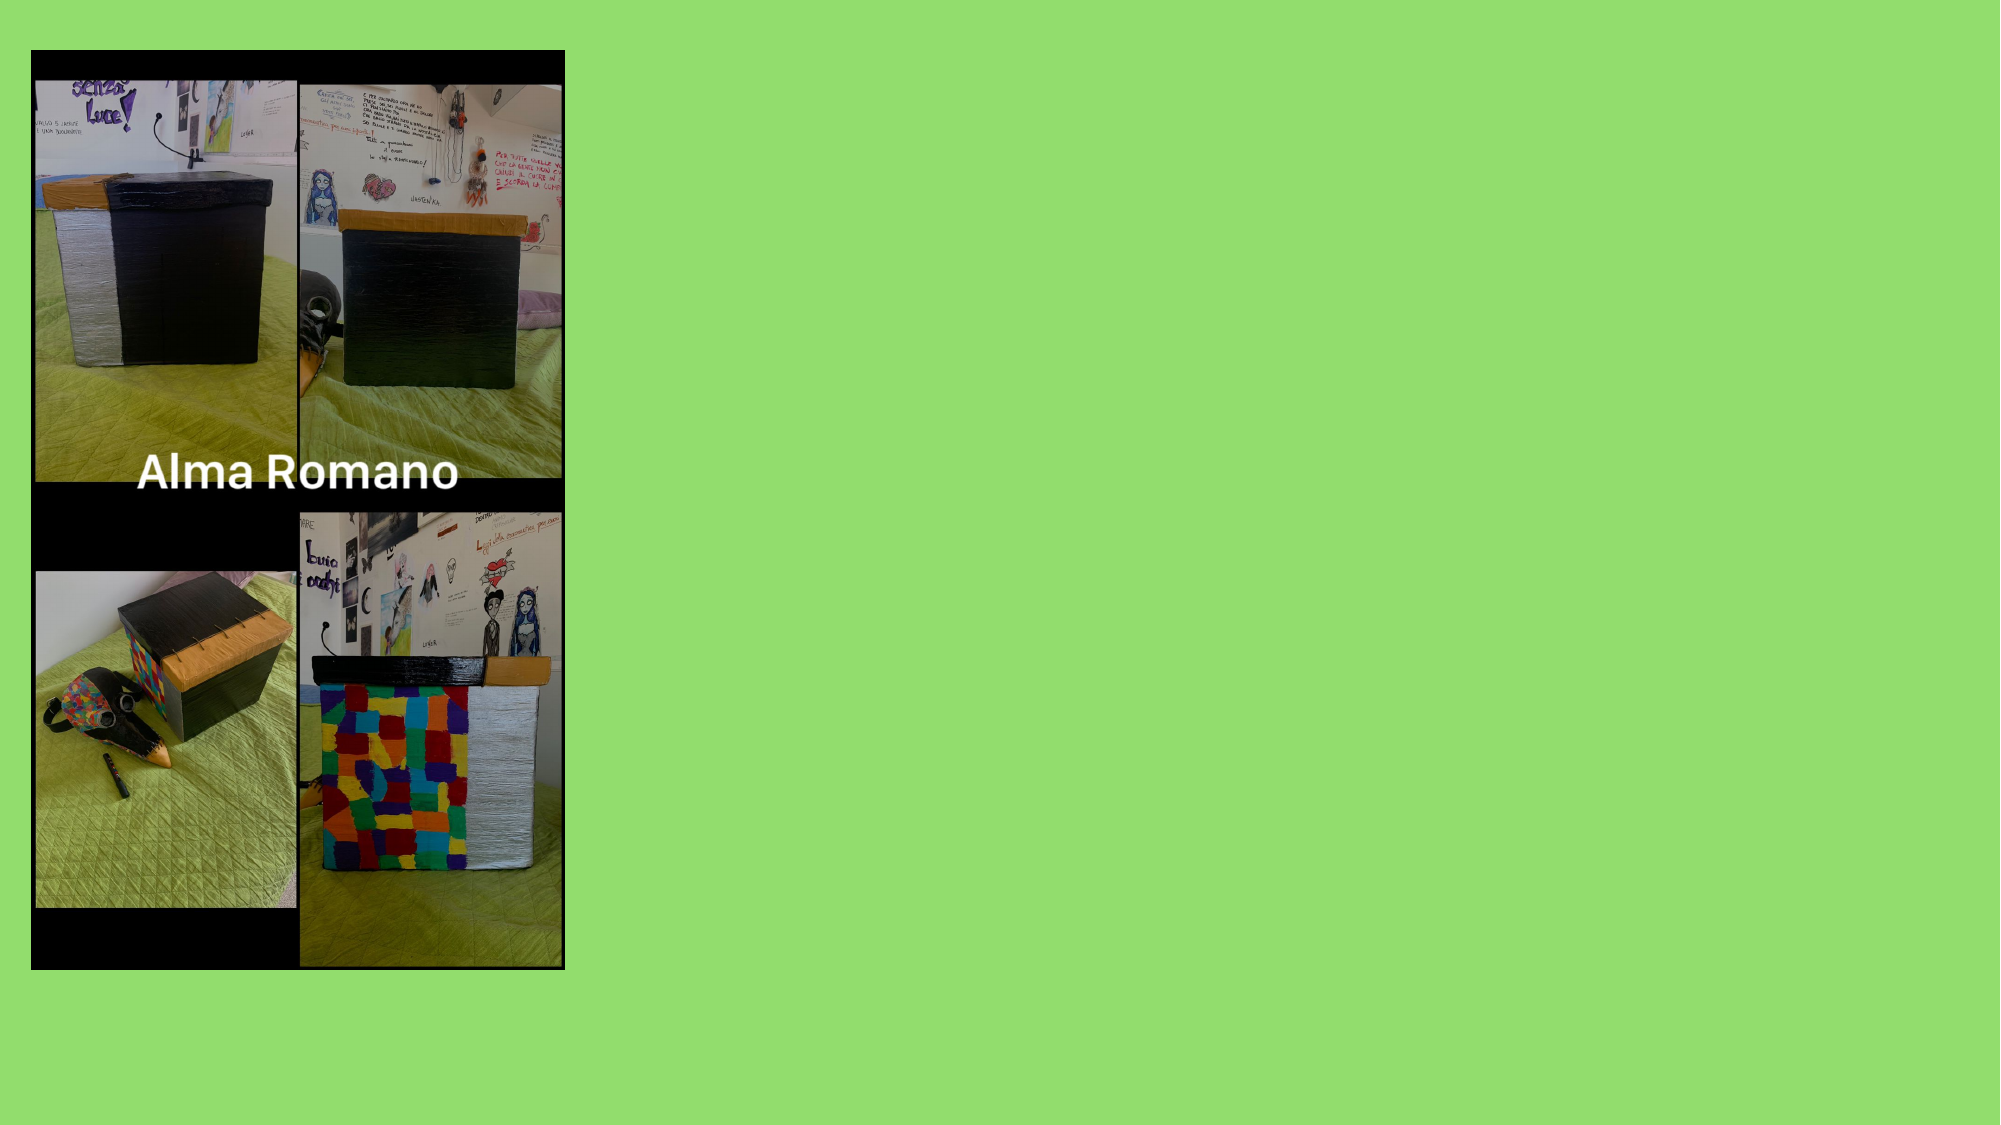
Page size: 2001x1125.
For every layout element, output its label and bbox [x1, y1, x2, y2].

picture [30, 50, 565, 970]
